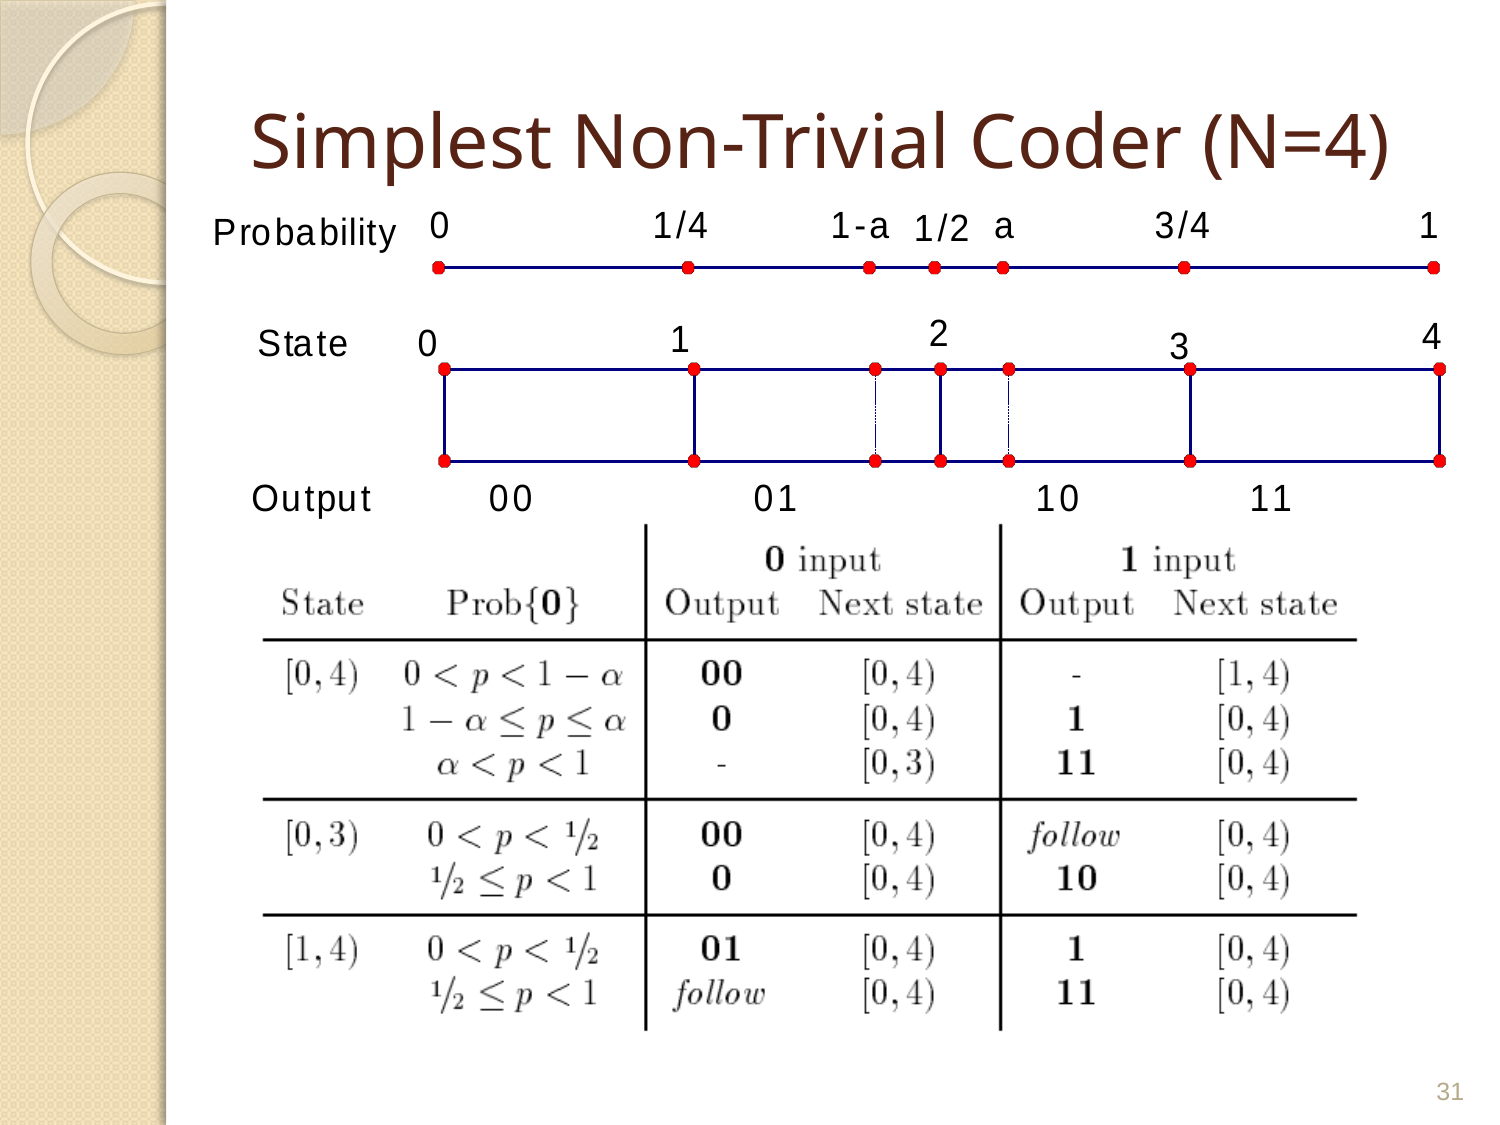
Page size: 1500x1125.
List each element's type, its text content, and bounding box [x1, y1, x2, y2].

slide_number 31 [1413, 1034, 1488, 1113]
title Simplest Non-Trivial Coder (N=4) [235, 45, 1466, 169]
picture [170, 172, 1500, 1053]
